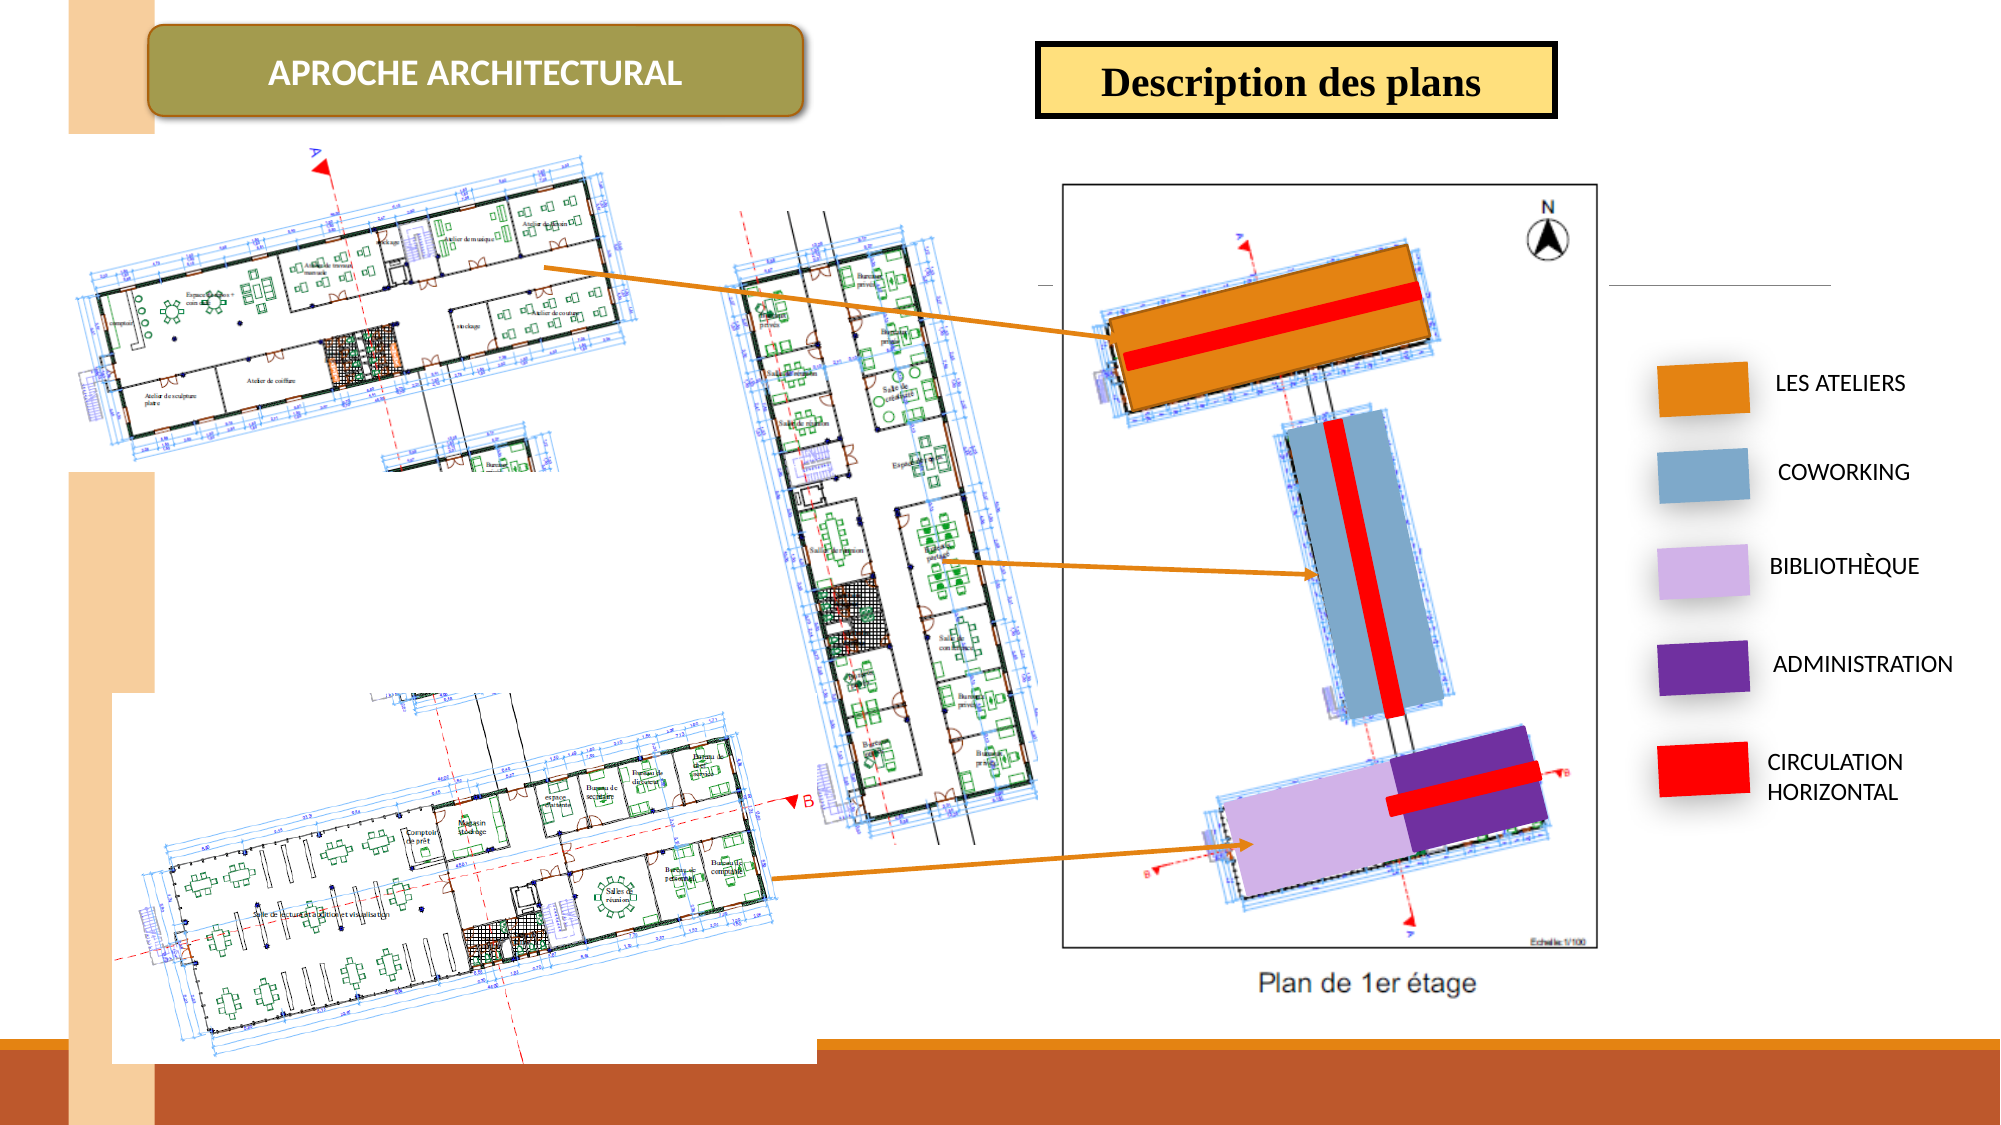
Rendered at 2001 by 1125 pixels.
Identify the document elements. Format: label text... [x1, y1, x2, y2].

text_box APROCHE ARCHITECTURAL [147, 23, 804, 117]
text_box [1657, 358, 1980, 815]
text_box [771, 843, 1255, 880]
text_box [543, 266, 1125, 341]
picture [59, 133, 674, 472]
text_box [67, 480, 156, 1125]
picture [1053, 170, 1610, 1003]
text_box Description des plans [1037, 44, 1556, 116]
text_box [941, 560, 1321, 575]
picture [704, 211, 1039, 266]
text_box [67, 0, 156, 131]
picture [111, 341, 1039, 1065]
